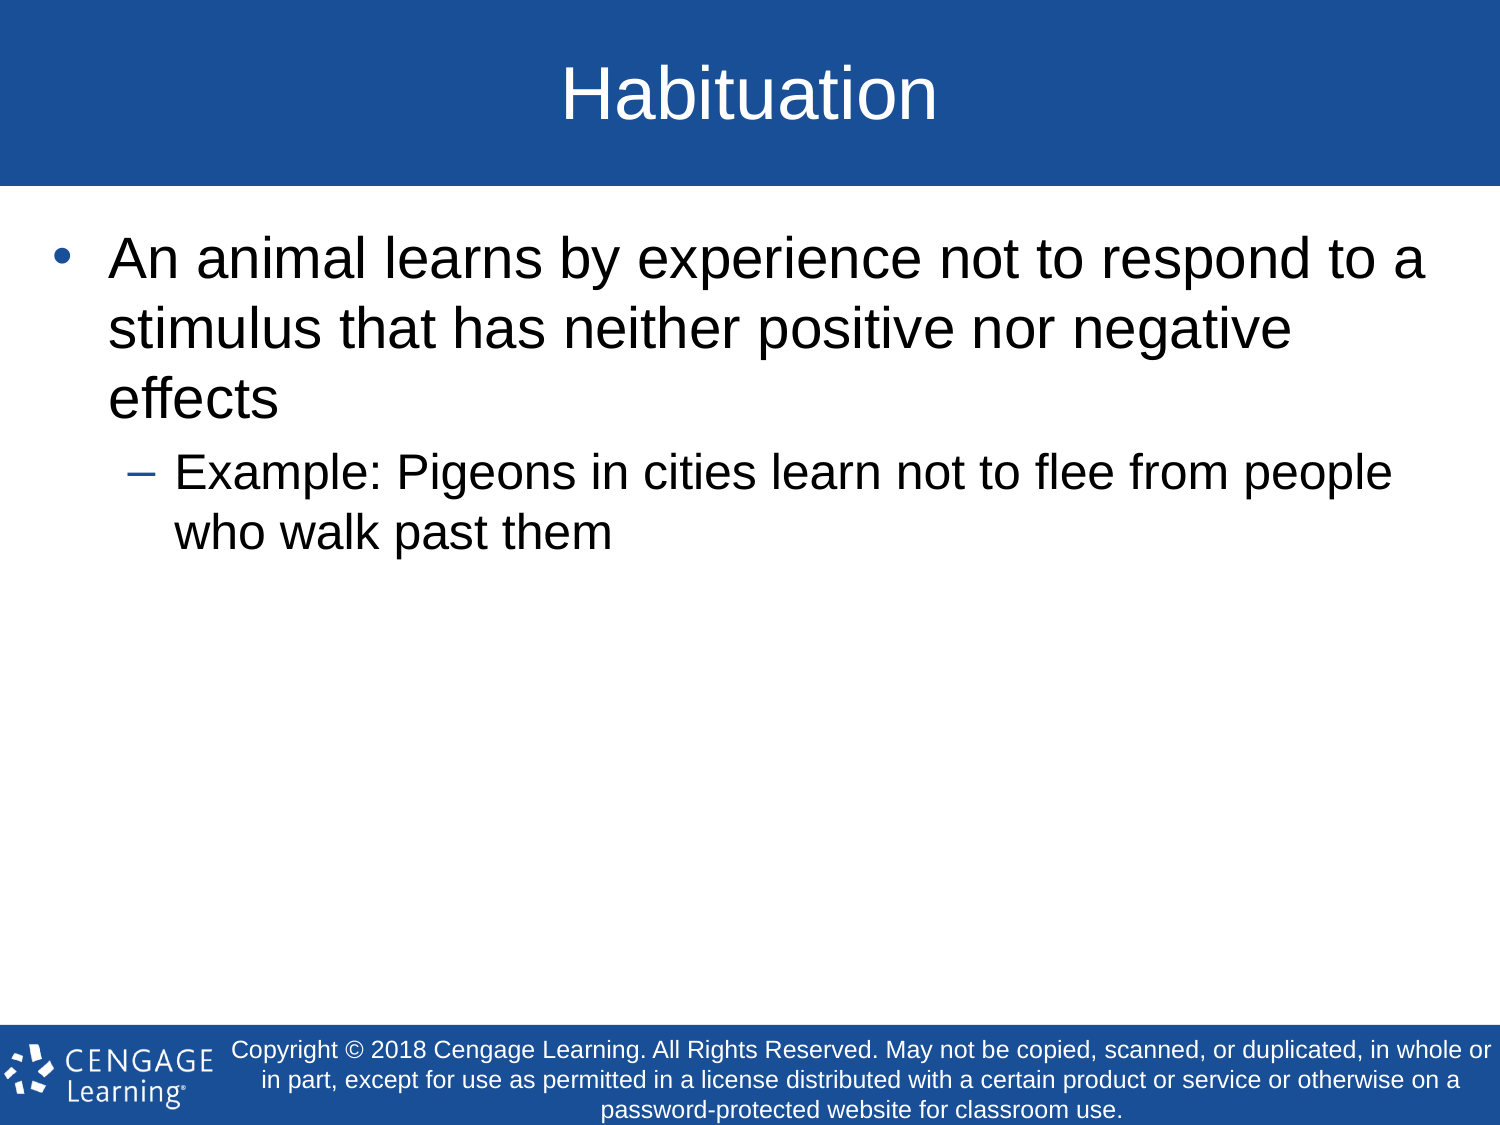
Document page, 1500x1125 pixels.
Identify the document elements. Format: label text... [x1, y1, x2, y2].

title Habituation [7, 4, 1493, 175]
picture [0, 1040, 216, 1113]
list An animal learns by experience not to respond to a stimulus that has neither positive nor negative effects Example: Pigeons in cities learn not to flee from people who walk past them [37, 212, 1475, 1005]
